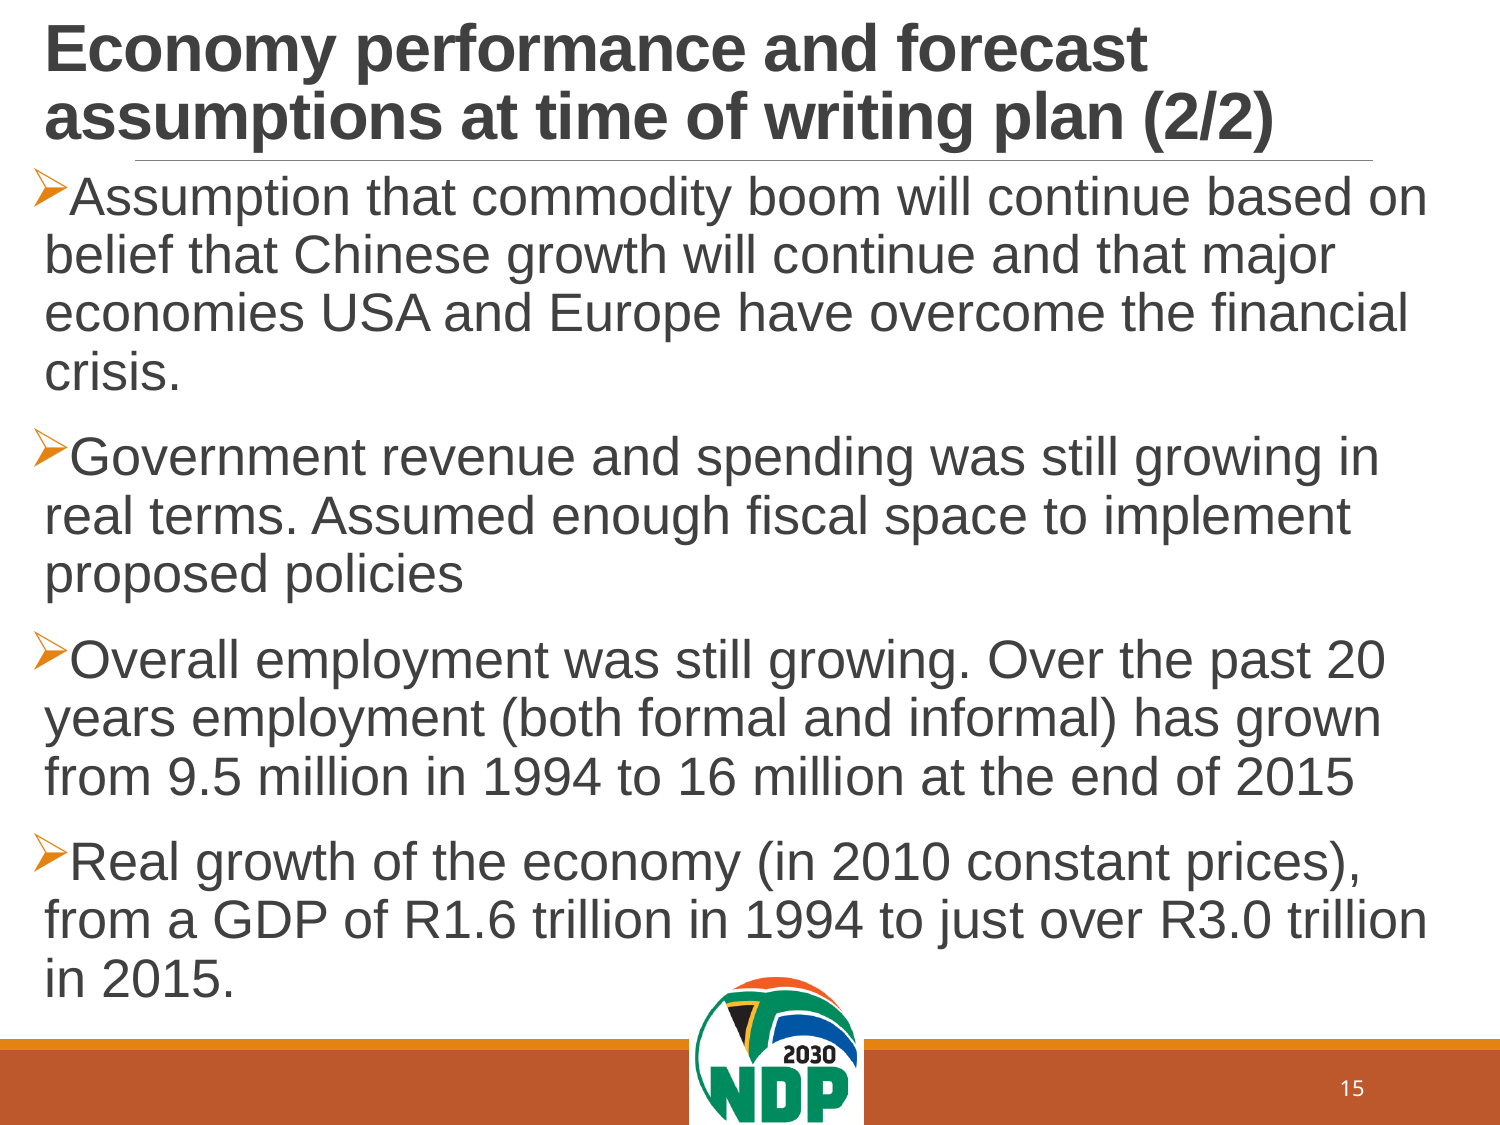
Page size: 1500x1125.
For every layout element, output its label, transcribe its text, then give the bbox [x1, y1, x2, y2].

title Economy performance and forecast assumptions at time of writing plan (2/2) [29, 0, 1483, 161]
picture [689, 1024, 864, 1125]
slide_number 15 [1218, 1059, 1380, 1120]
list Assumption that commodity boom will continue based on belief that Chinese growth will continue and that major economies USA and Europe have overcome the financial crisis. Government revenue and spending was still growing in real terms. Assumed enough fiscal space to implement proposed policies Overall employment was still growing. Over the past 20 years employment (both formal and informal) has grown from 9.5 million in 1994 to 16 million at the end of 2015 Real growth of the economy (in 2010 constant prices), from a GDP of R1.6 trillion in 1994 to just over R3.0 trillion in 2015. [29, 160, 1459, 1024]
